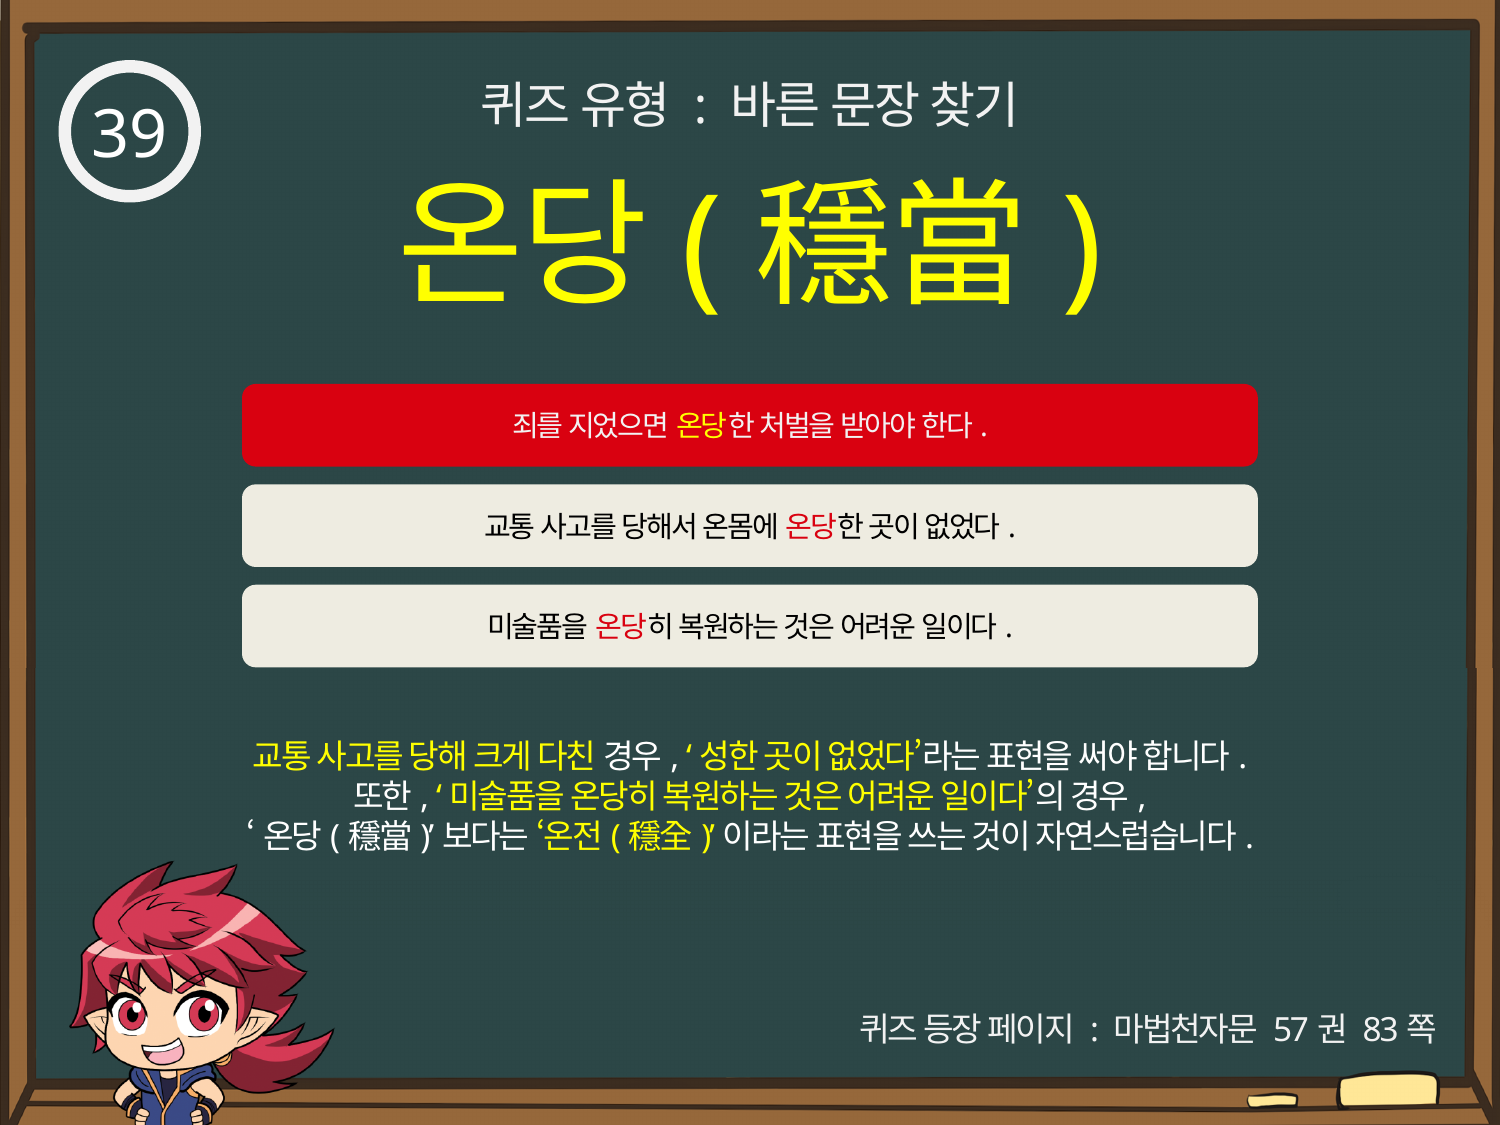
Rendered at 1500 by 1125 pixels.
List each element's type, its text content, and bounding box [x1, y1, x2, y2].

text_box 미술품을 온당히 복원하는 것은 어려운 일이다. [239, 582, 1260, 670]
text_box 온당(穩當) [382, 148, 1118, 329]
text_box 퀴즈 유형 : 바른 문장 찾기 [465, 66, 1035, 142]
text_box 39 [62, 64, 197, 199]
picture [0, 0, 1500, 1125]
text_box 교통 사고를 당해서 온몸에 온당한 곳이 없었다. [239, 482, 1260, 570]
text_box 교통 사고를 당해 크게 다친 경우, ‘성한 곳이 없었다’라는 표현을 써야 합니다. 또한, ‘미술품을 온당히 복원하는 것은 어려운 일이다’의 경우, ‘온당(穩當)’보다는 ‘온전(穩全)’이라는 표현을 쓰는 것이 자연스럽습니다. [232, 728, 1268, 863]
text_box 퀴즈 등장 페이지 : 마법천자문 57권 83쪽 [844, 1001, 1459, 1056]
text_box 죄를 지었으면 온당한 처벌을 받아야 한다. [239, 381, 1260, 469]
